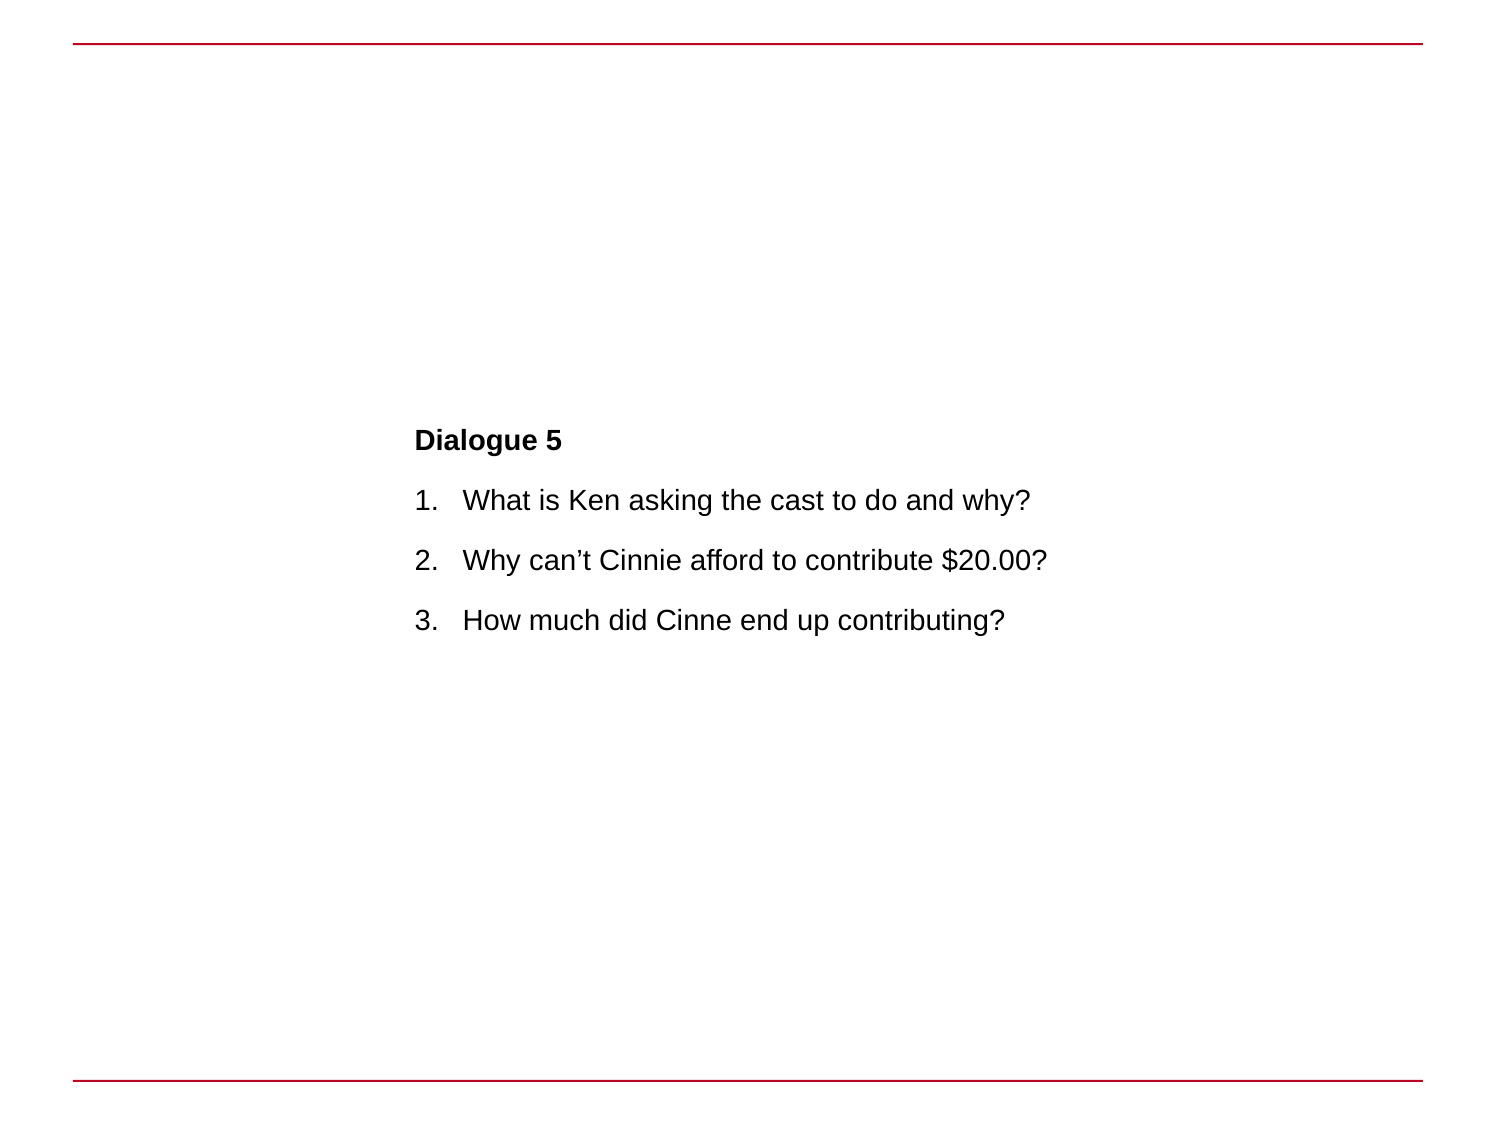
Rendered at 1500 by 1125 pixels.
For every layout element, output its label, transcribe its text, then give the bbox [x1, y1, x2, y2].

text_box Dialogue 5 What is Ken asking the cast to do and why? Why can’t Cinnie afford to contribute $20.00? How much did Cinne end up contributing? [399, 413, 1250, 644]
